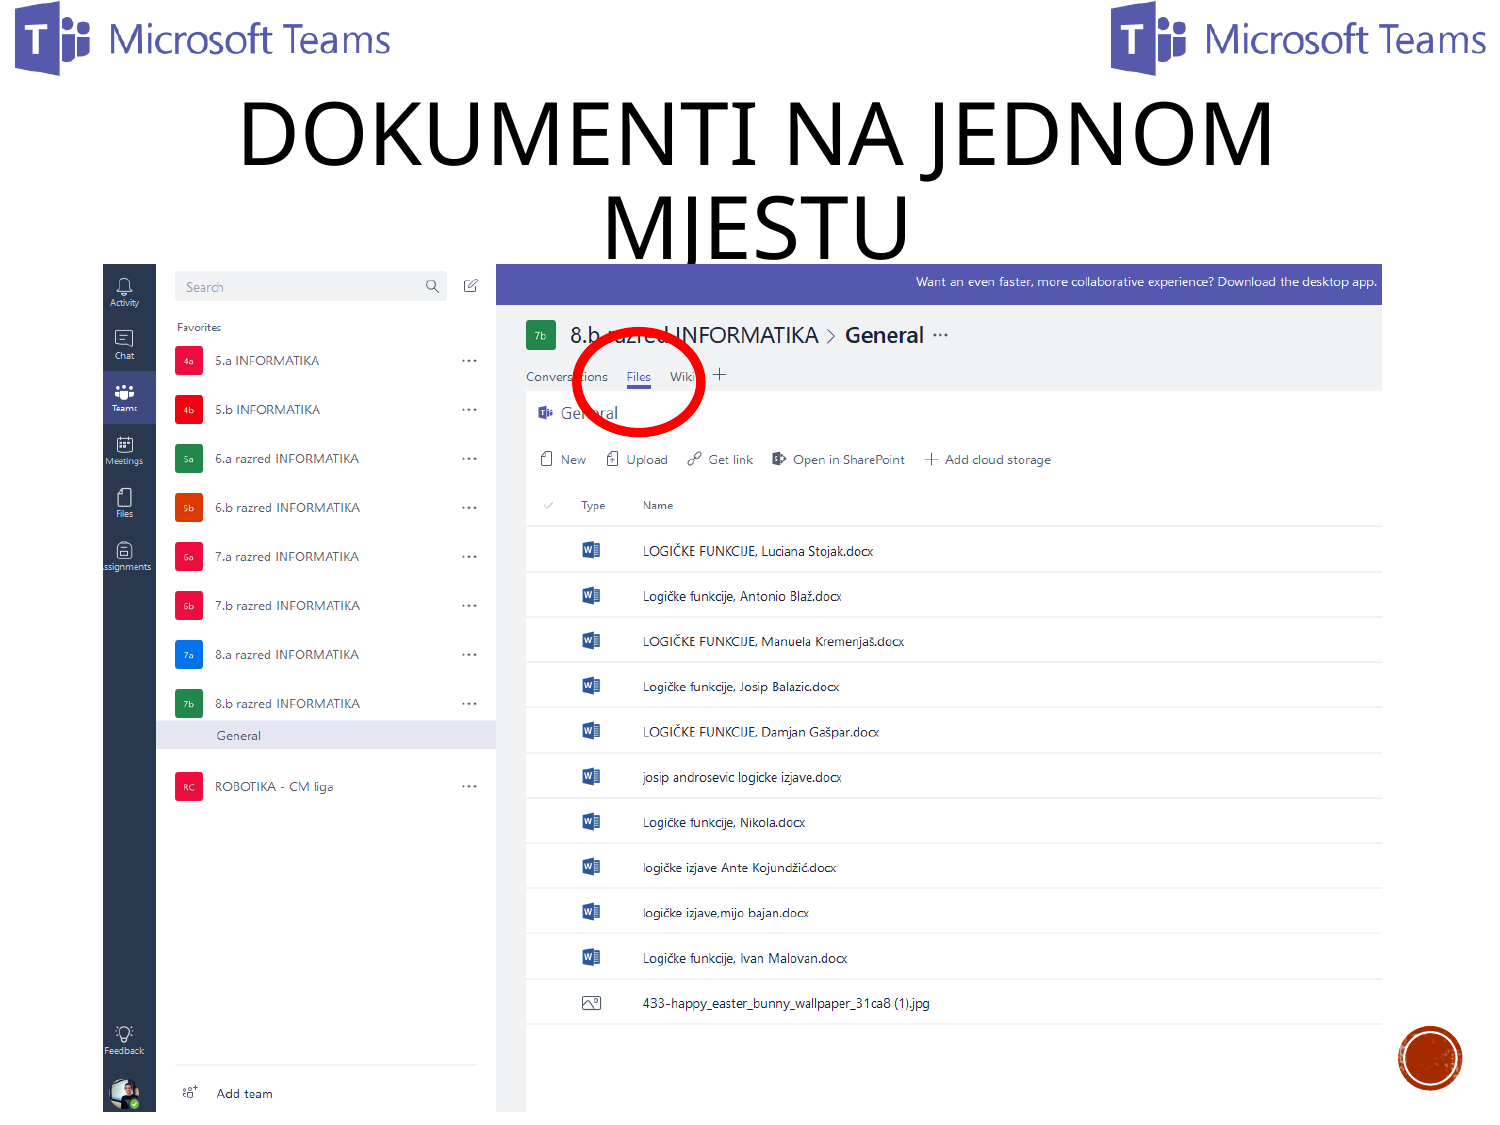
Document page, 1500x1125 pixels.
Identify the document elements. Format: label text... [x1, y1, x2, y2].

picture [103, 264, 1382, 1112]
picture [1084, 0, 1500, 145]
picture [0, 0, 416, 145]
title Dokumenti na jednom mjestu [119, 52, 1395, 317]
